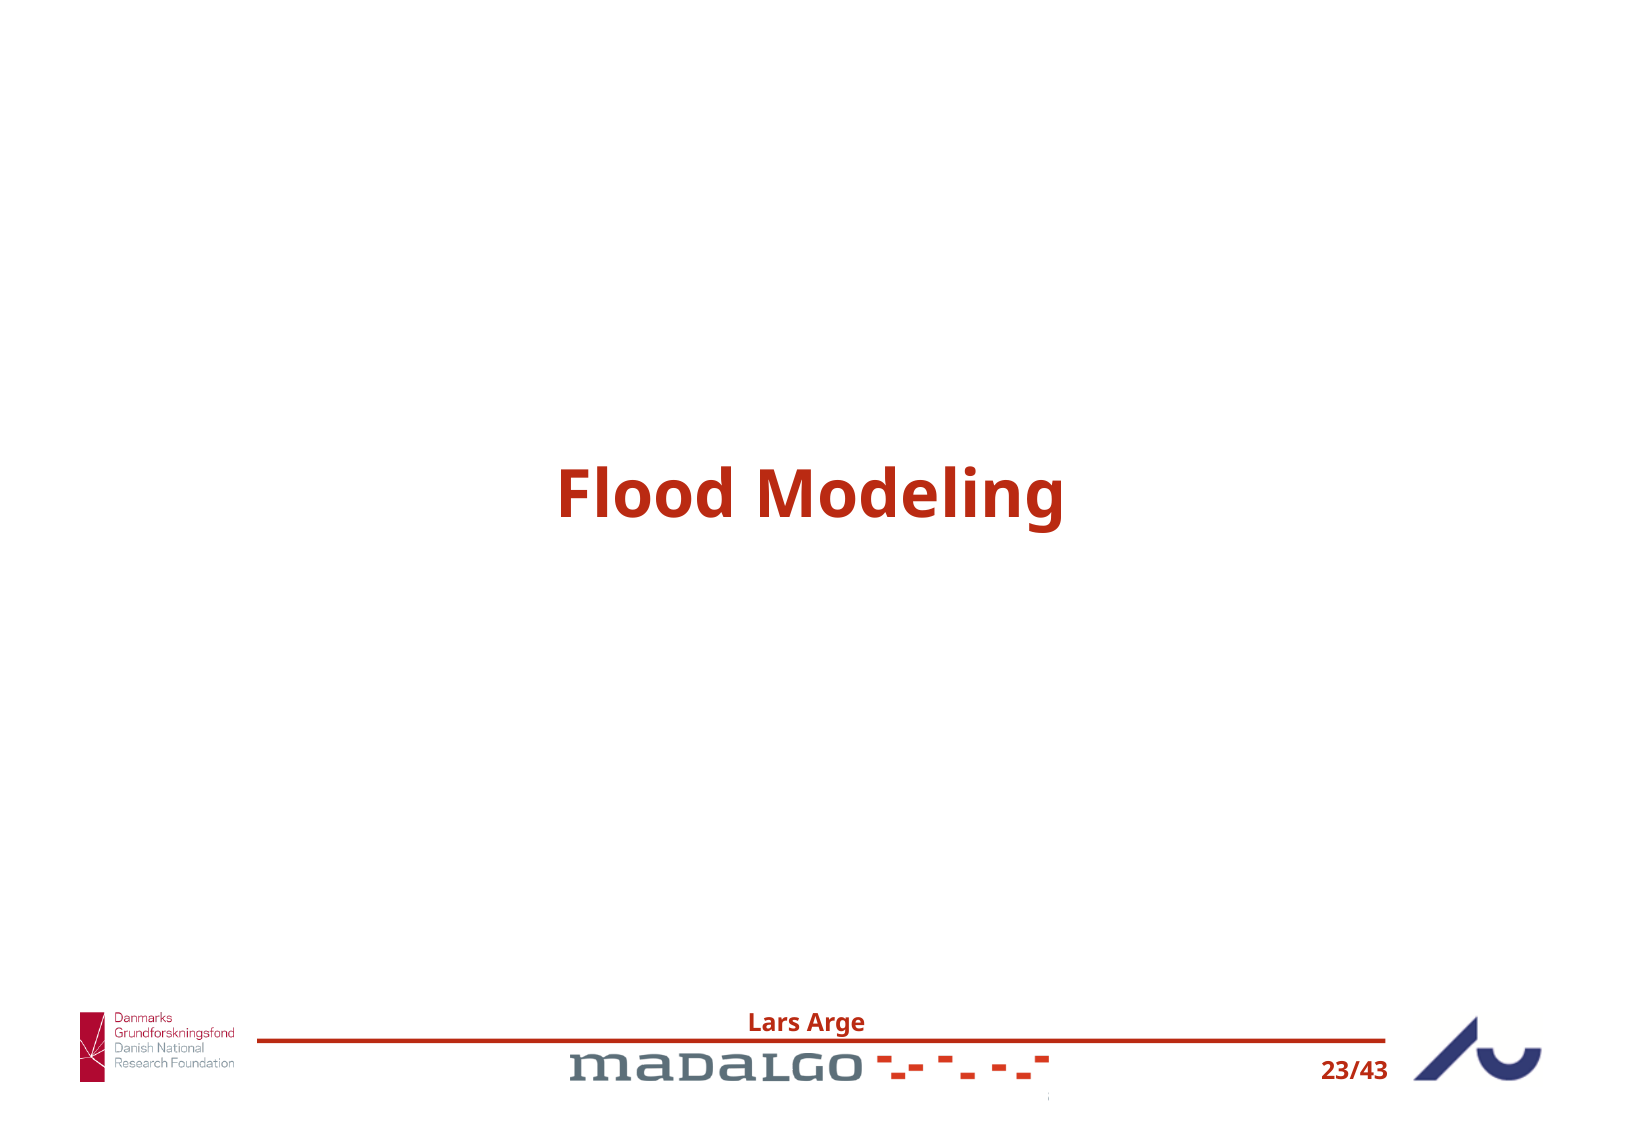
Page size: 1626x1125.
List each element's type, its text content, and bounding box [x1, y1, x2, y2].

picture [80, 1012, 234, 1082]
title Flood Modeling [79, 432, 1543, 549]
picture [1413, 1012, 1543, 1087]
picture [570, 1053, 1049, 1101]
